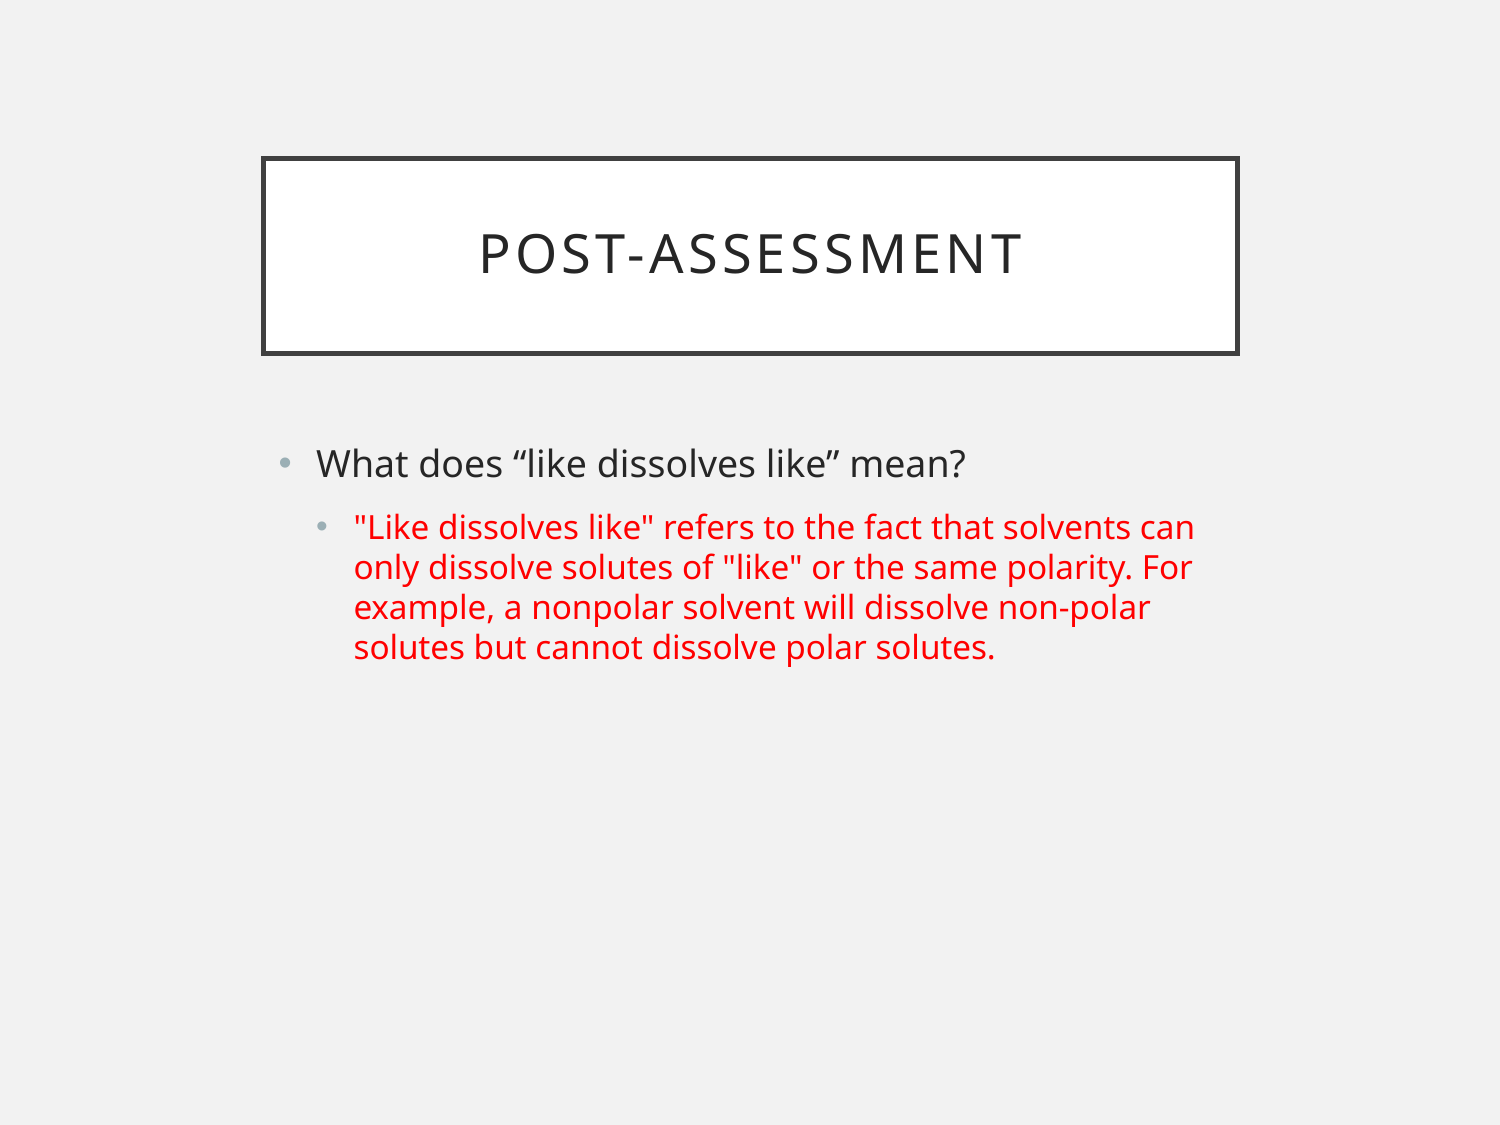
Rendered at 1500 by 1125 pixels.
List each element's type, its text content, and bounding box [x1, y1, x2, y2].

title Post-assessment [261, 156, 1240, 356]
list What does “like dissolves like” mean? "Like dissolves like" refers to the fact that solvents can only dissolve solutes of "like" or the same polarity. For example, a nonpolar solvent will dissolve non-polar solutes but cannot dissolve polar solutes. [263, 432, 1238, 942]
